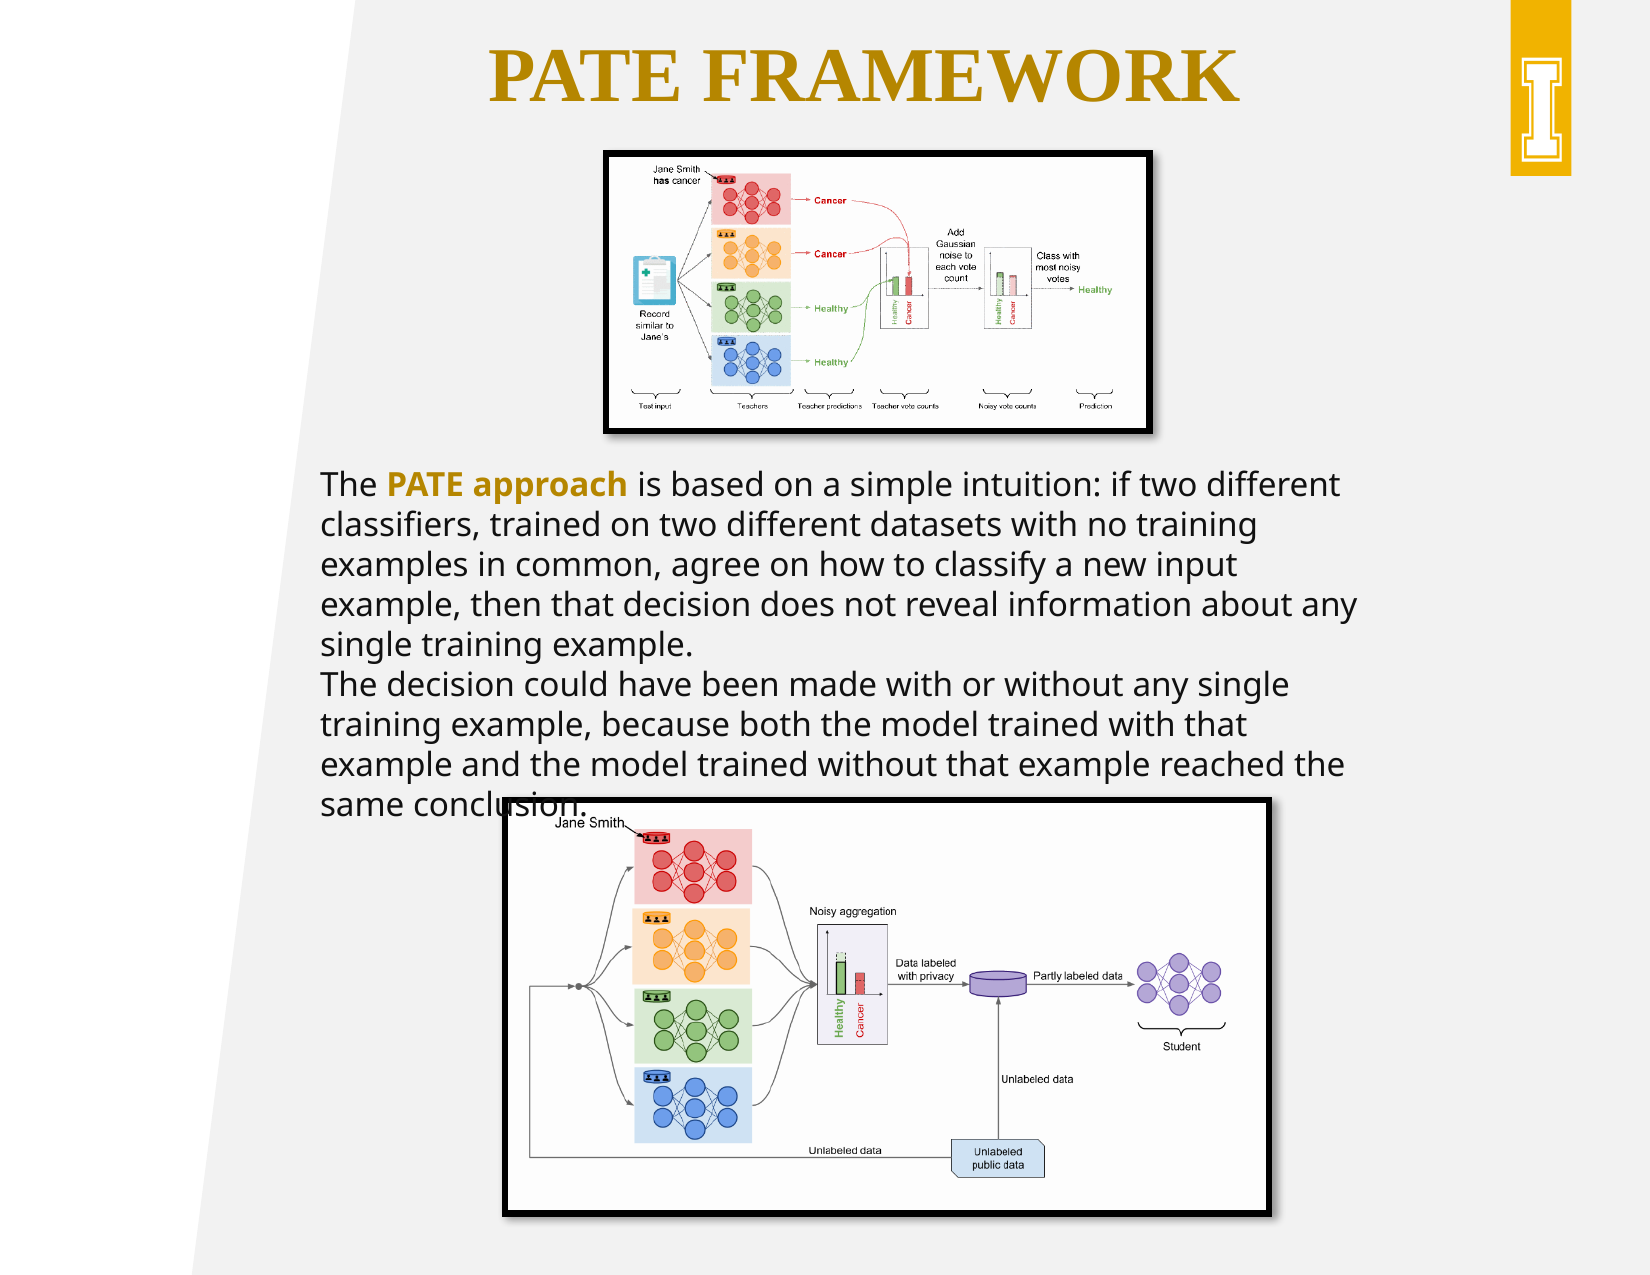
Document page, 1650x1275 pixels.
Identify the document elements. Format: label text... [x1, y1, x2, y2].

picture [507, 802, 1267, 1211]
picture [609, 156, 1147, 429]
text_box The PATE approach is based on a simple intuition: if two different classifiers, trained on two different datasets with no training examples in common, agree on how to classify a new input example, then that decision does not reveal information about any single training example. The decision could have been made with or without any single training example, because both the model trained with that example and the model trained without that example reached the same conclusion. [305, 456, 1404, 831]
list [46, 173, 1522, 626]
title PATE Framework [488, 35, 1268, 118]
